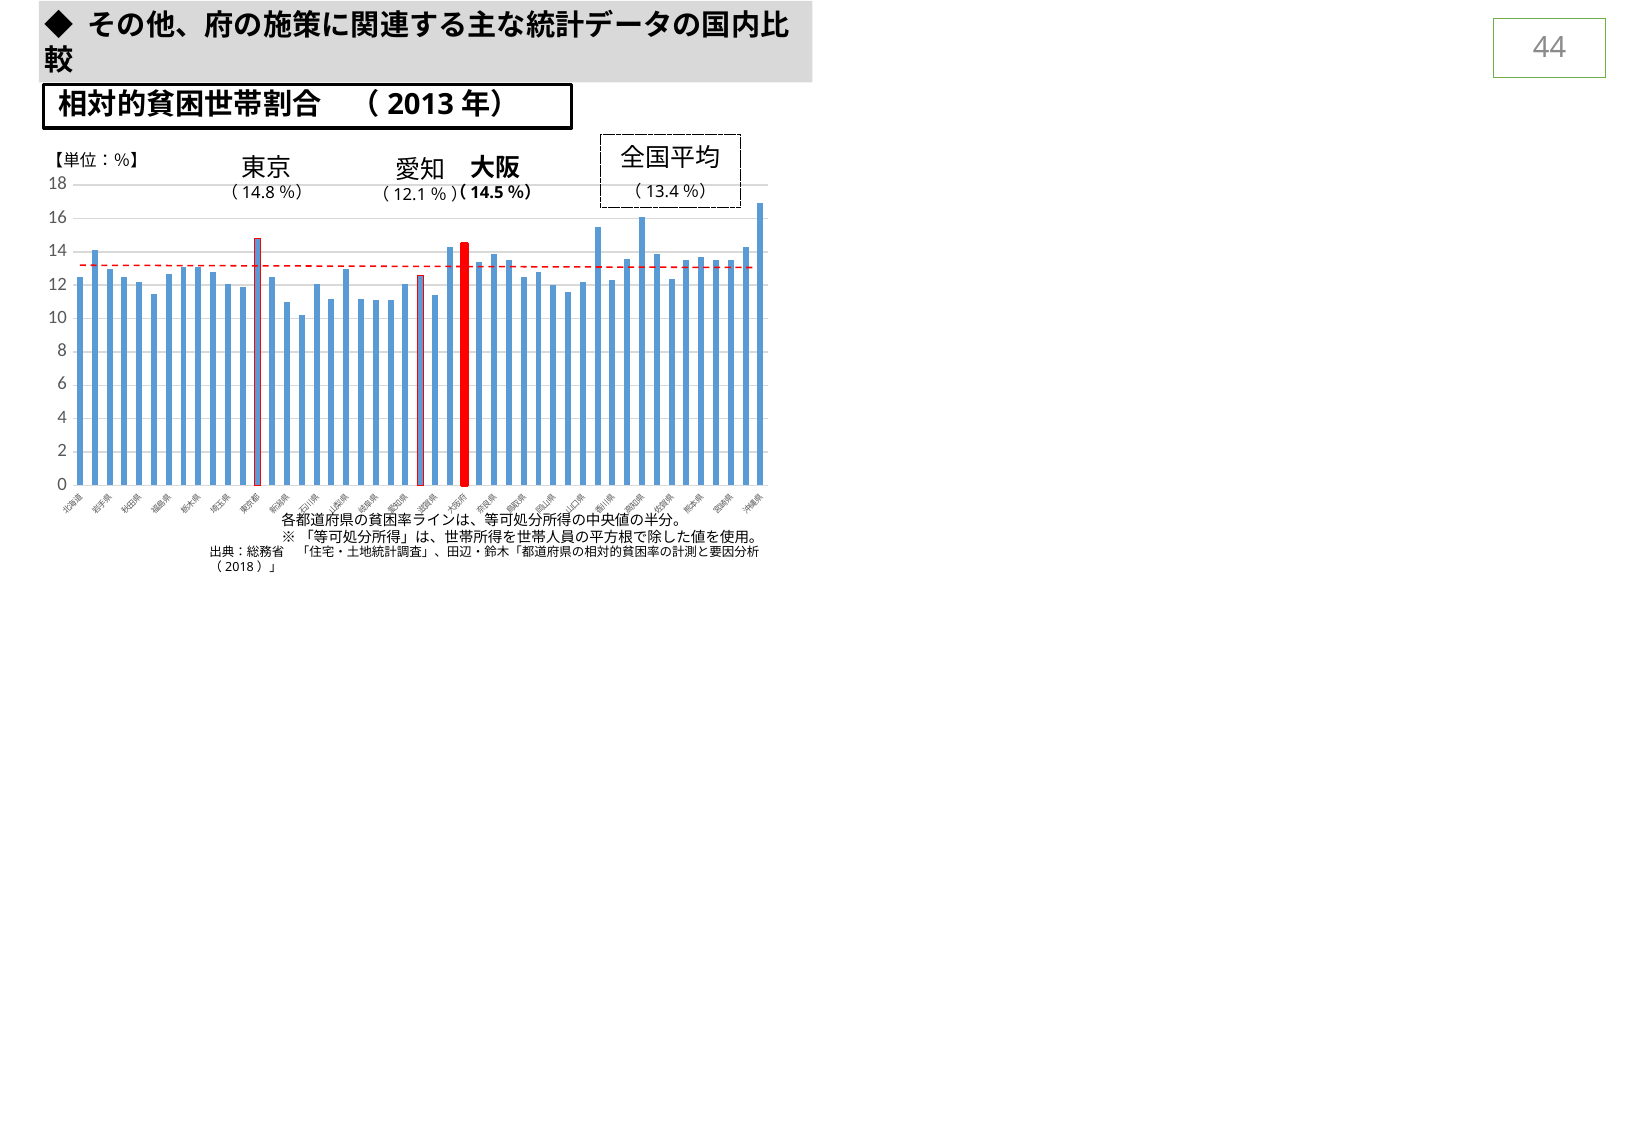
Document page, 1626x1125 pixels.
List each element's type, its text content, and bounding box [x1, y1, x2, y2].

text_box 各都道府県の貧困率ラインは、等可処分所得の中央値の半分。 ※「等可処分所得」は、世帯所得を世帯人員の平方根で除した値を使用。 [266, 503, 806, 554]
text_box 大阪 （14.5％） [408, 149, 583, 168]
text_box 愛知 （12.1％ ） [339, 151, 501, 168]
text_box 全国平均 （13.4％） [600, 134, 741, 168]
text_box 【単位：％】 [40, 144, 280, 168]
slide_number 44 [1493, 18, 1606, 78]
text_box 相対的貧困世帯割合 （2013年） [43, 84, 572, 129]
text_box ◆ その他、府の施策に関連する主な統計データの国内比較 [38, 0, 813, 83]
text_box 東京 （14.8％） [185, 149, 348, 168]
chart [32, 168, 783, 523]
text_box 出典：総務省 「住宅・土地統計調査」、田辺・鈴木「都道府県の相対的貧困率の計測と要因分析（2018）」 [203, 537, 795, 580]
